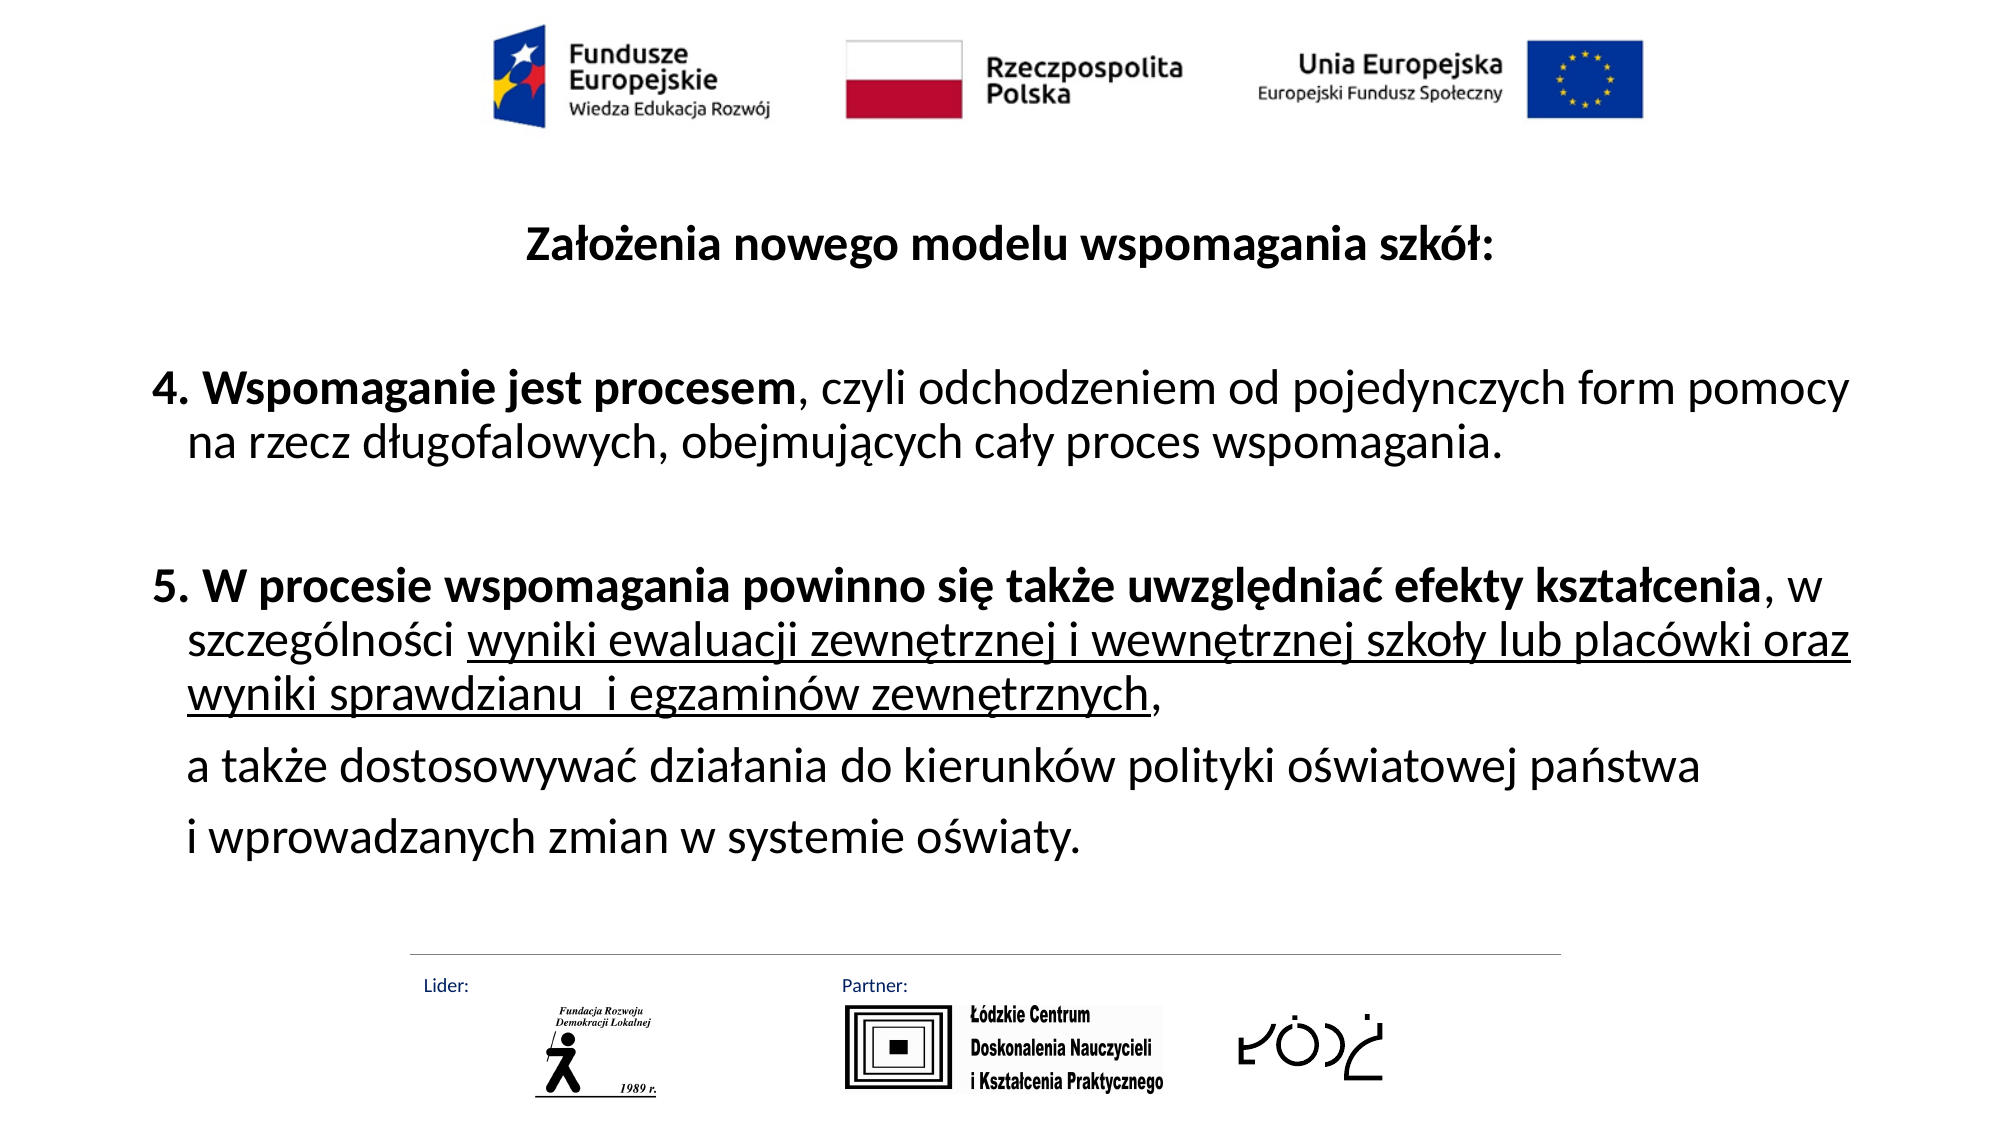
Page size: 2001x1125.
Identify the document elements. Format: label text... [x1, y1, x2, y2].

title [151, 0, 1871, 169]
picture [468, 0, 1669, 154]
picture [384, 953, 1587, 1125]
list Założenia nowego modelu wspomagania szkół: 4. Wspomaganie jest procesem, czyli odchodzeniem od pojedynczych form pomocy na rzecz długofalowych, obejmujących cały proces wspomagania. 5. W procesie wspomagania powinno się także uwzględniać efekty kształcenia, w szczególności wyniki ewaluacji zewnętrznej i wewnętrznej szkoły lub placówki oraz wyniki sprawdzianu i egzaminów zewnętrznych, a także dostosowywać działania do kierunków polityki oświatowej państwa i wprowadzanych zmian w systemie oświaty. [137, 210, 1885, 888]
